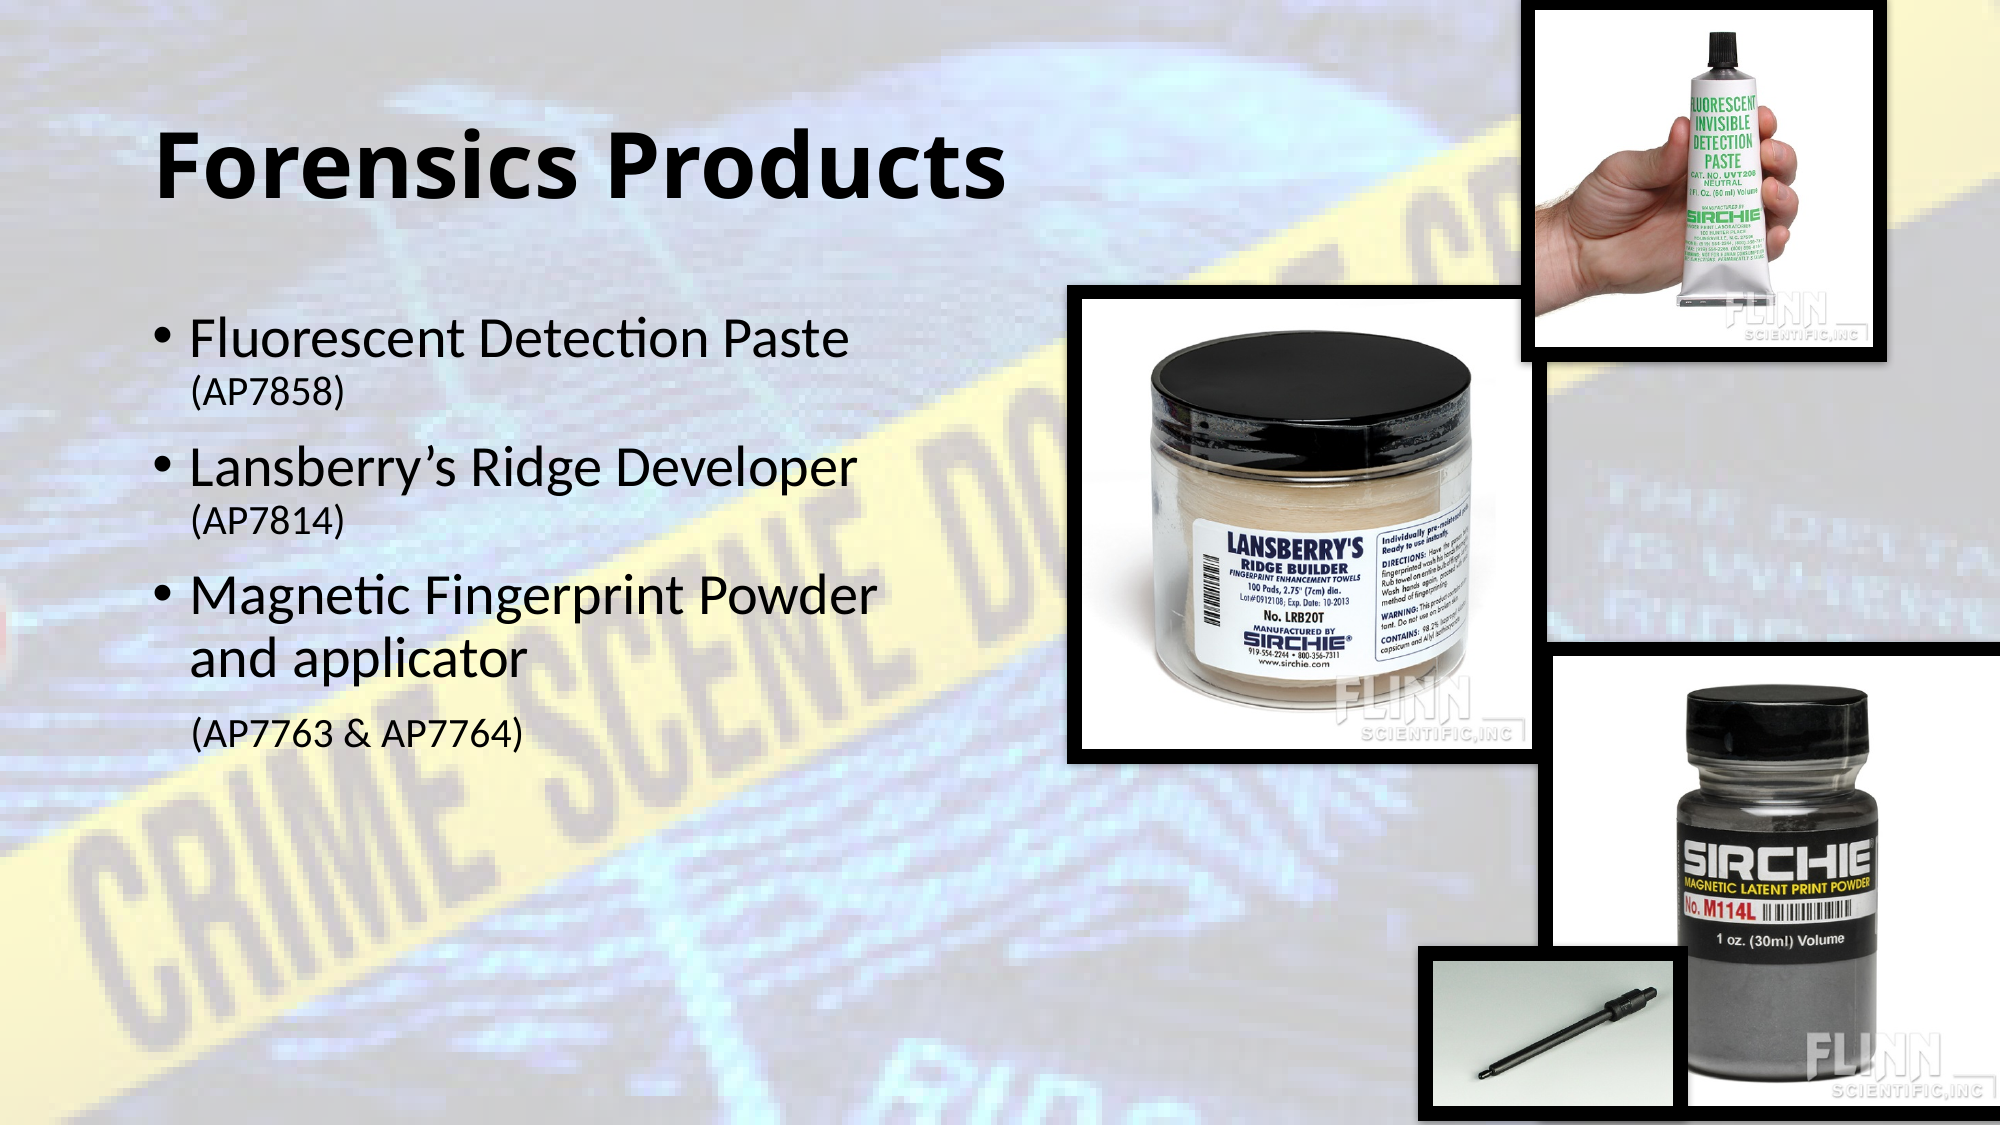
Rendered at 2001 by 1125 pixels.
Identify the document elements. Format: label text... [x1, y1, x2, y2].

picture [1432, 656, 2000, 1107]
title Forensics Products [137, 59, 1515, 278]
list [1081, 299, 1532, 750]
picture [1535, 9, 1873, 348]
list Fluorescent Detection Paste (AP7858) Lansberry’s Ridge Developer (AP7814) Magnetic Fingerprint Powder and applicator (AP7763 & AP7764) [137, 299, 988, 1014]
